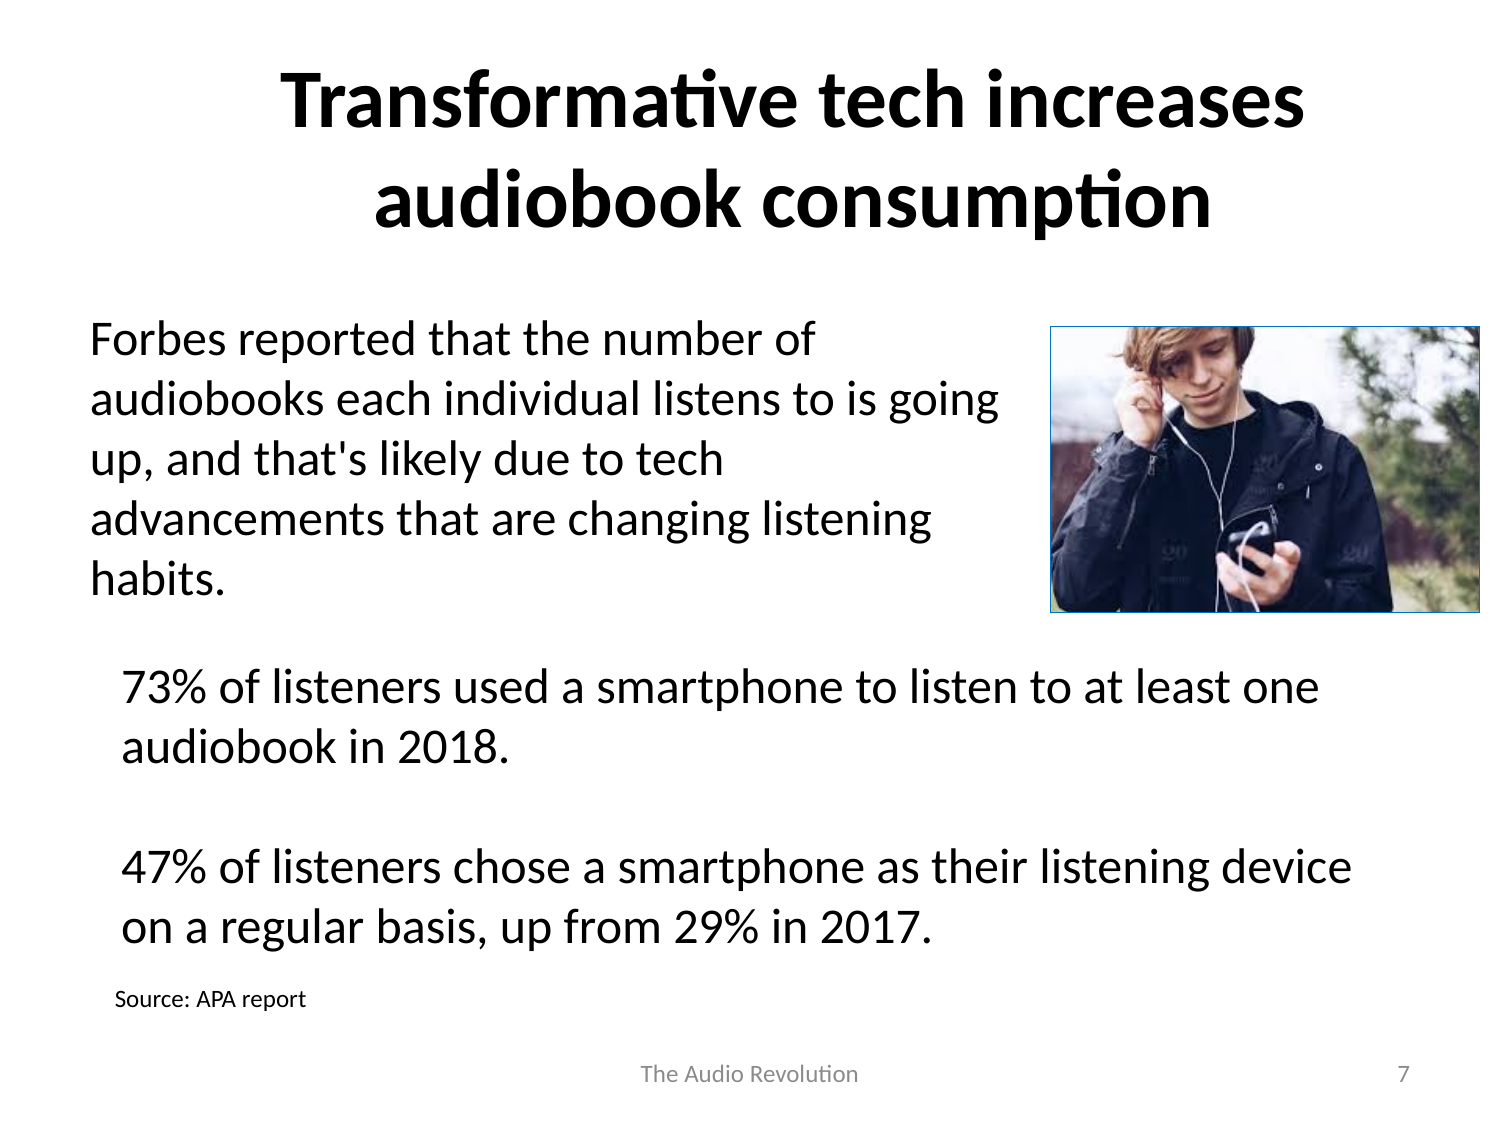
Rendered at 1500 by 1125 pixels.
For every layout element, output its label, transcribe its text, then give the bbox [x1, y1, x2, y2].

title Transformative tech increases audiobook consumption [87, 50, 1500, 238]
text_box Source: APA report [99, 975, 425, 1020]
footer The Audio Revolution [512, 1042, 988, 1103]
text_box 73% of listeners used a smartphone to listen to at least one audiobook in 2018. 47% of listeners chose a smartphone as their listening device on a regular basis, up from 29% in 2017. [106, 645, 1394, 1006]
picture [1049, 326, 1480, 613]
text_box Forbes reported that the number of audiobooks each individual listens to is going up, and that's likely due to tech advancements that are changing listening habits. [74, 298, 1038, 613]
slide_number 7 [1074, 1042, 1425, 1103]
